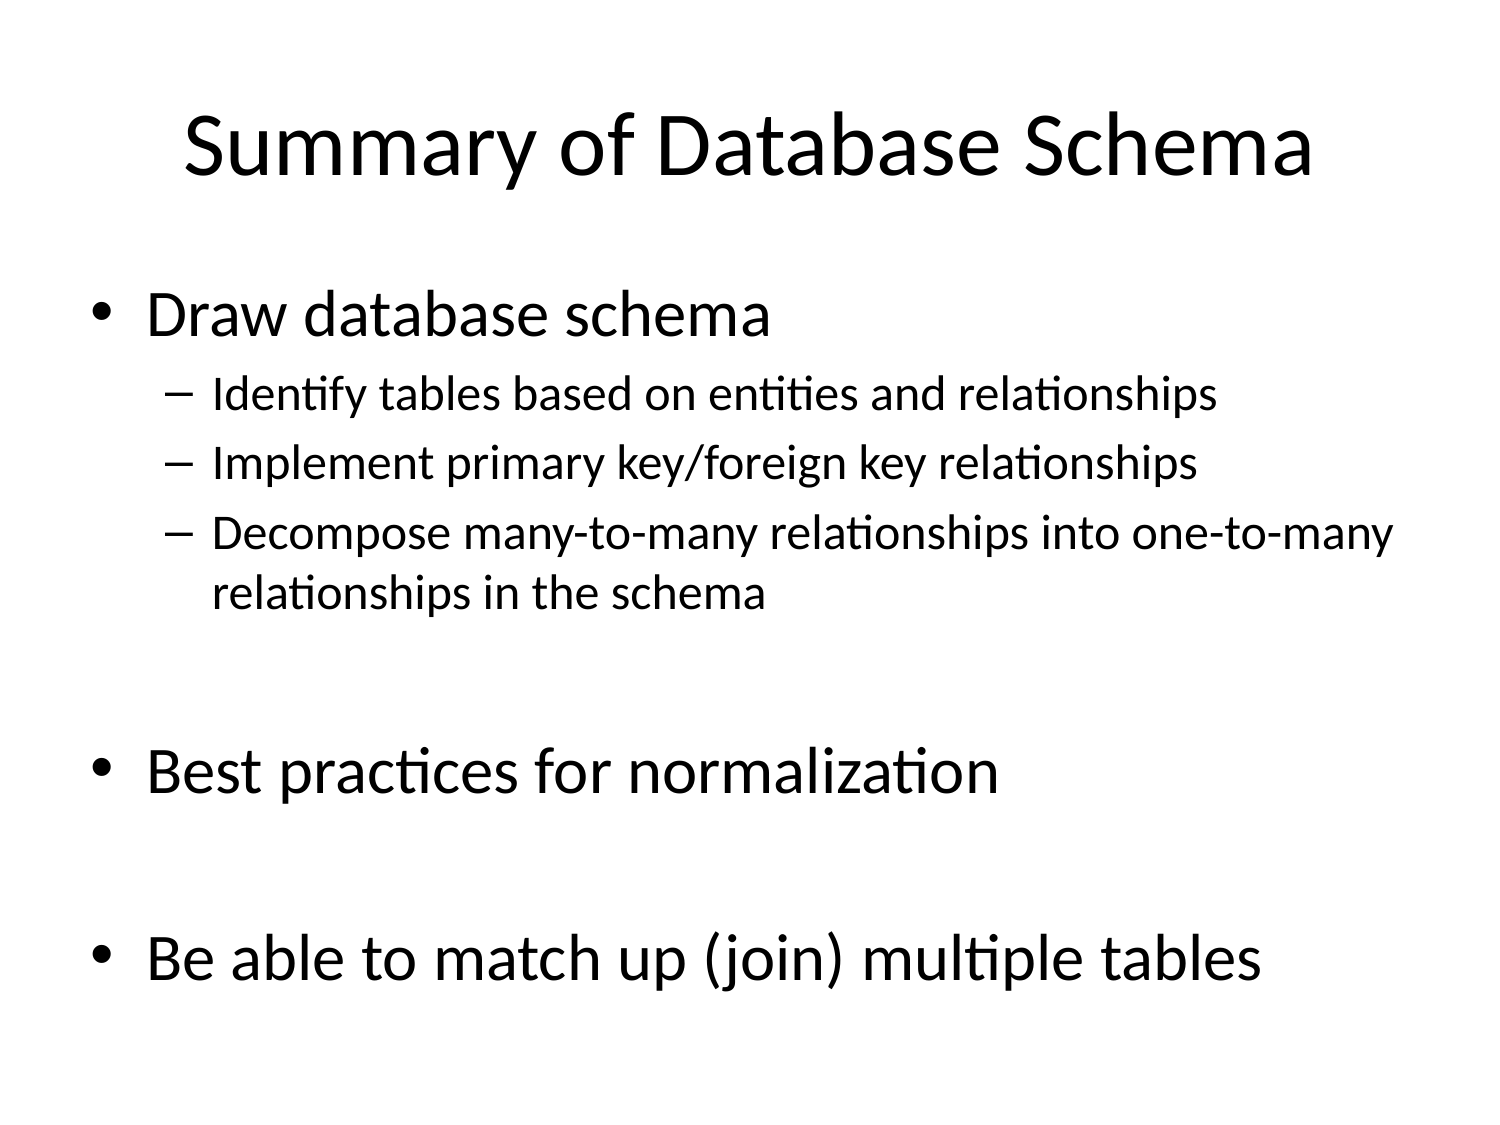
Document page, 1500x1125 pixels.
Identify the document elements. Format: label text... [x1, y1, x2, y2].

list Draw database schema Identify tables based on entities and relationships Implement primary key/foreign key relationships Decompose many-to-many relationships into one-to-many relationships in the schema Best practices for normalization Be able to match up (join) multiple tables [75, 262, 1425, 1005]
title Summary of Database Schema [75, 45, 1425, 233]
